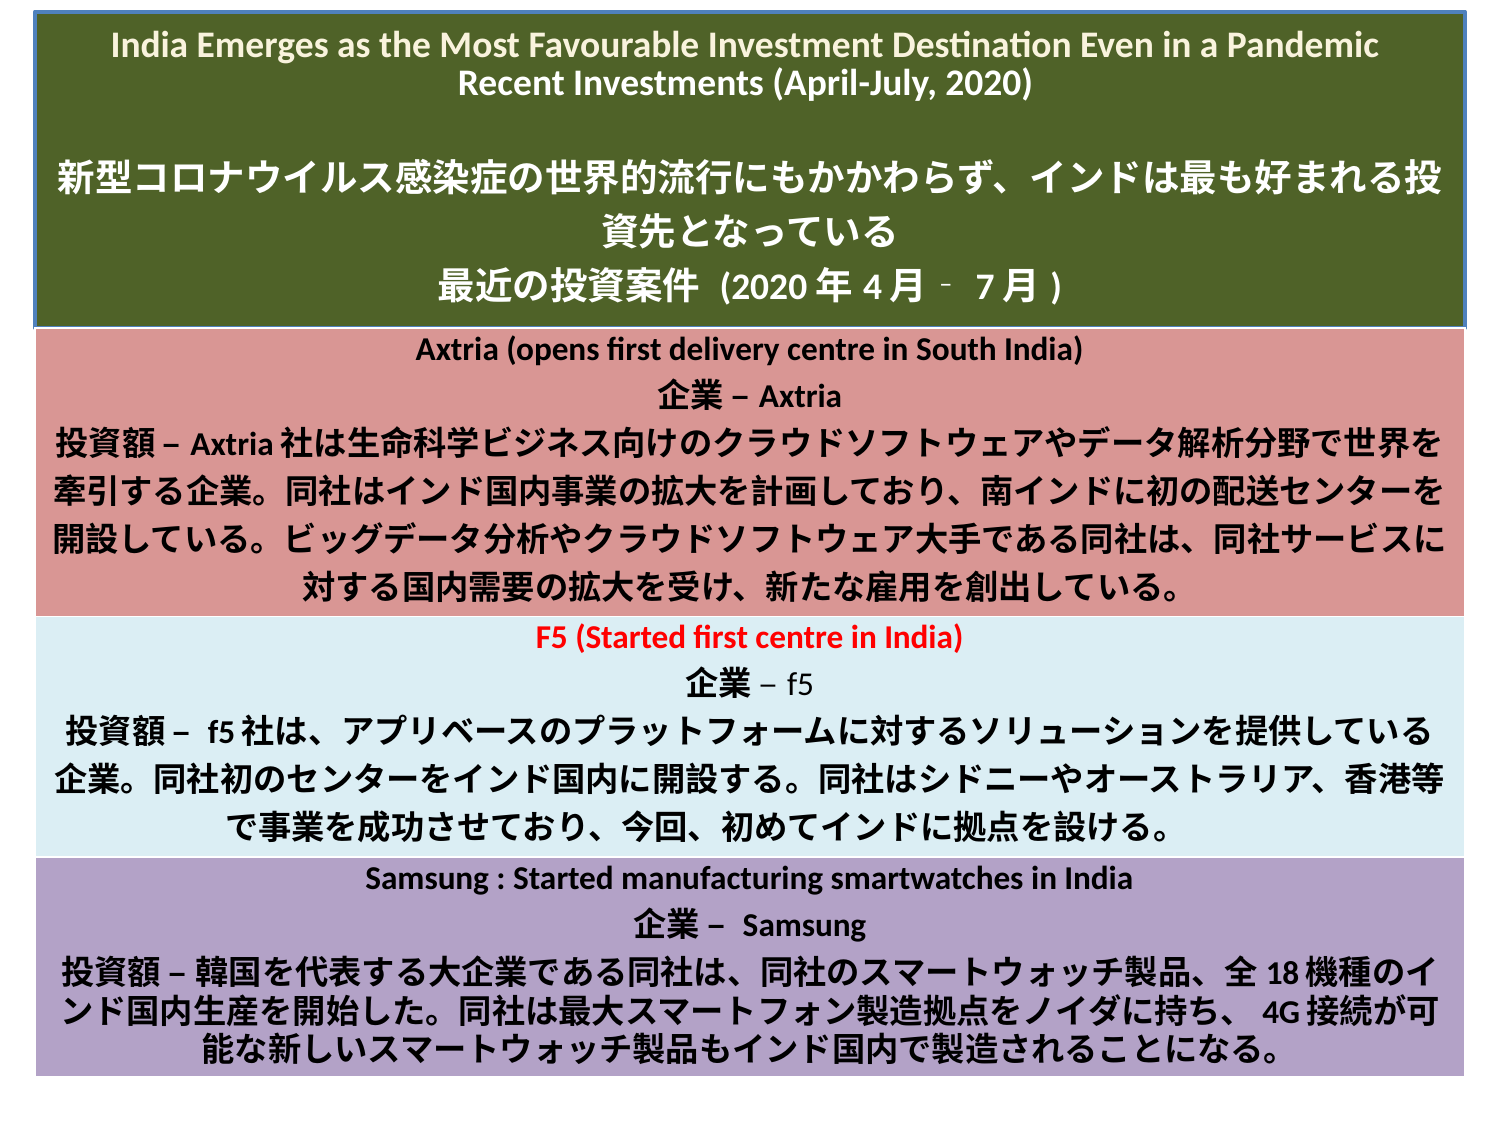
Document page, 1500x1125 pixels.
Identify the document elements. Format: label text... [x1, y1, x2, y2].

table_cell F5 (Started first centre in India) 企業 –f5 投資額 – f5社は、アプリベースのプラットフォームに対するソリューションを提供している企業。同社初のセンターをインド国内に開設する。同社はシドニーやオーストラリア、香港等で事業を成功させており、今回、初めてインドに拠点を設ける。 [36, 617, 1464, 856]
text_box India Emerges as the Most Favourable Investment Destination Even in a Pandemic Recent Investments (April-July, 2020) 新型コロナウイルス感染症の世界的流行にもかかわらず、インドは最も好まれる投資先となっている 最近の投資案件 (2020年4月‐7月) [35, 11, 1465, 327]
table_cell Samsung : Started manufacturing smartwatches in India 企業 – Samsung 投資額 – 韓国を代表する大企業である同社は、同社のスマートウォッチ製品、全18機種のインド国内生産を開始した。同社は最大スマートフォン製造拠点をノイダに持ち、4G接続が可能な新しいスマートウォッチ製品もインド国内で製造されることになる。 [36, 858, 1464, 1076]
table_header Axtria (opens first delivery centre in South India) 企業 –Axtria 投資額 –Axtria社は生命科学ビジネス向けのクラウドソフトウェアやデータ解析分野で世界を牽引する企業。同社はインド国内事業の拡大を計画しており、南インドに初の配送センターを開設している。ビッグデータ分析やクラウドソフトウェア大手である同社は、同社サービスに対する国内需要の拡大を受け、新たな雇用を創出している。 [36, 329, 1464, 616]
